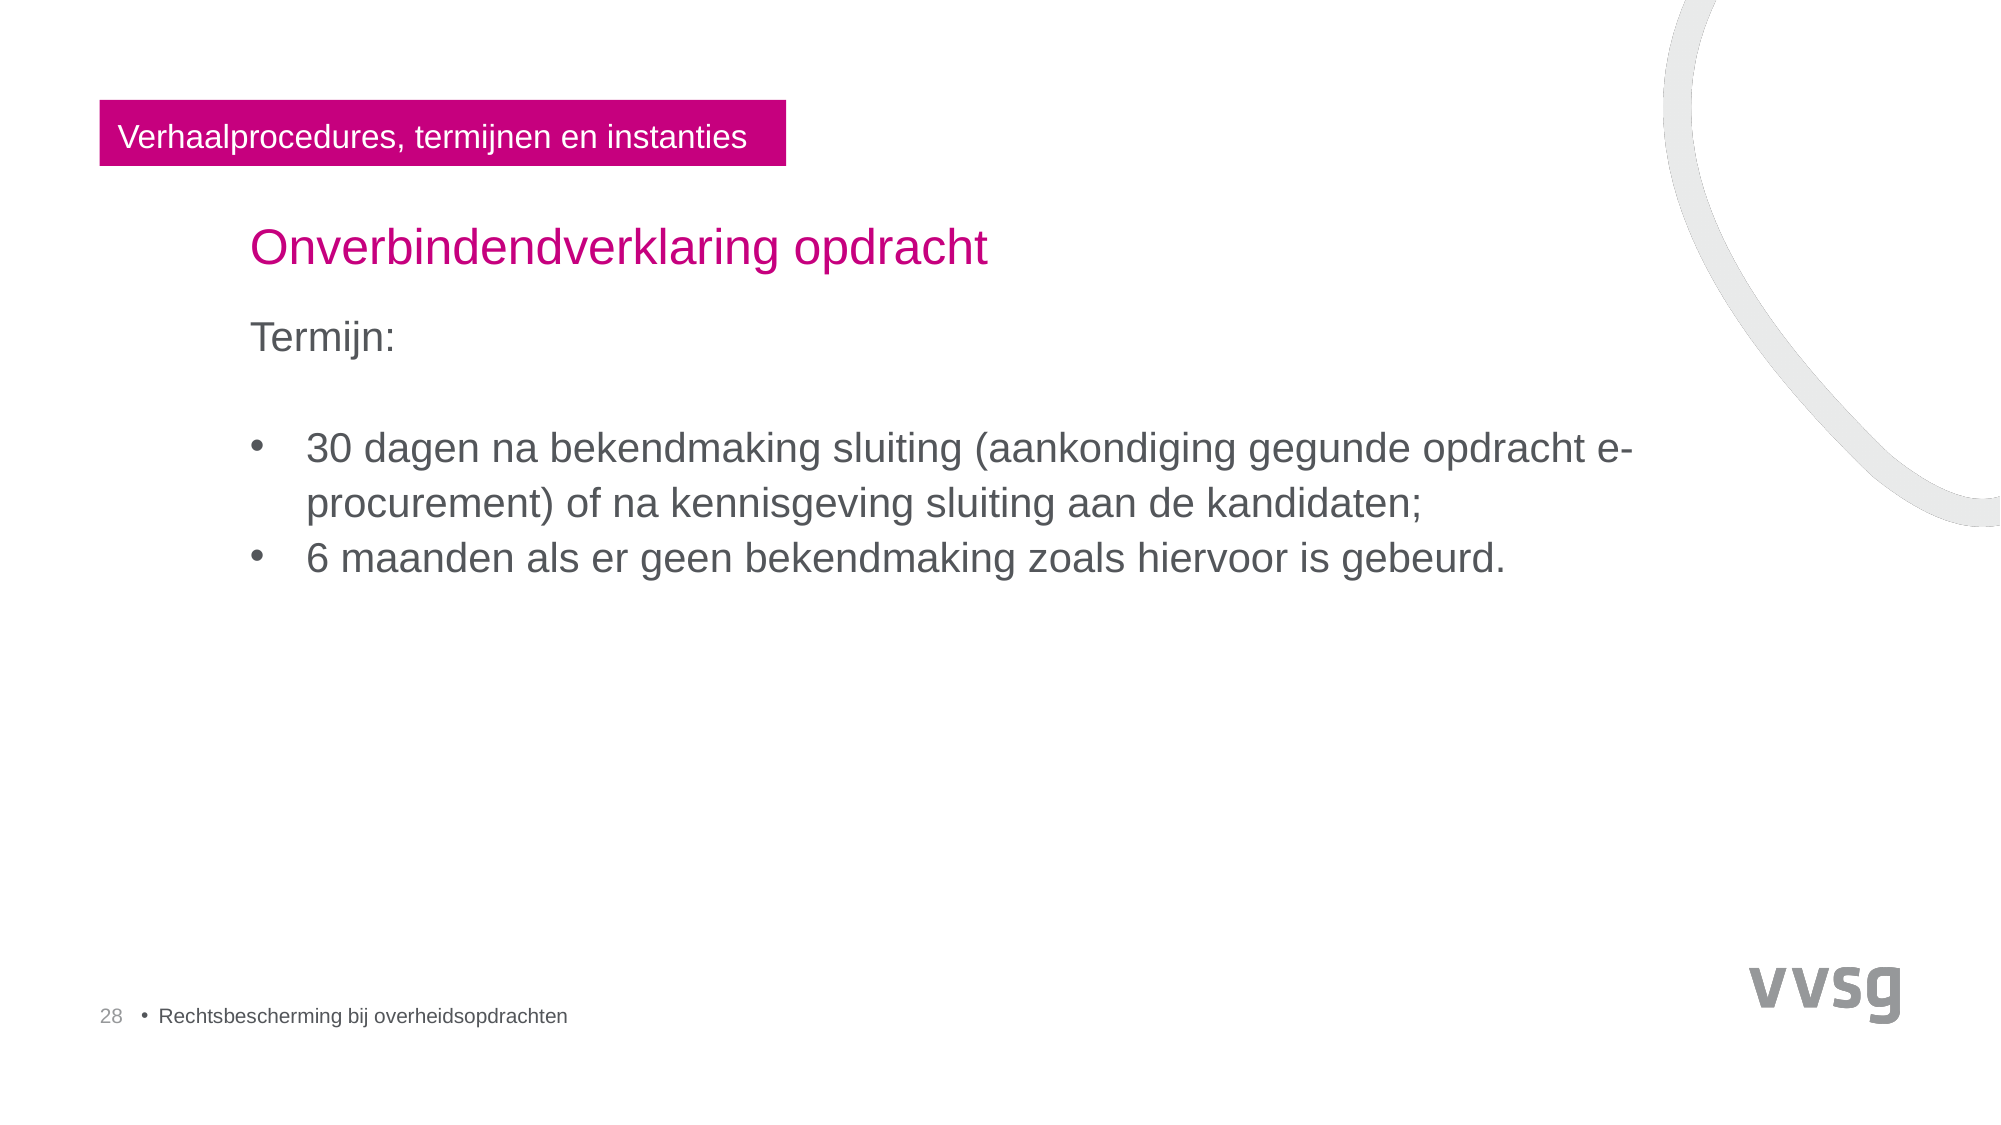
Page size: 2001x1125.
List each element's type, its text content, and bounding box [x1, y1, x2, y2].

slide_number 28 [99, 1002, 142, 1125]
list Termijn: 30 dagen na bekendmaking sluiting (aankondiging gegunde opdracht e-procurement) of na kennisgeving sluiting aan de kandidaten; 6 maanden als er geen bekendmaking zoals hiervoor is gebeurd. [249, 305, 1683, 1003]
footer Rechtsbescherming bij overheidsopdrachten [142, 1002, 842, 1125]
title Onverbindendverklaring opdracht [249, 220, 1683, 305]
list Verhaalprocedures, termijnen en instanties [99, 99, 787, 166]
picture [1663, 0, 2000, 527]
picture [1749, 967, 1900, 1024]
